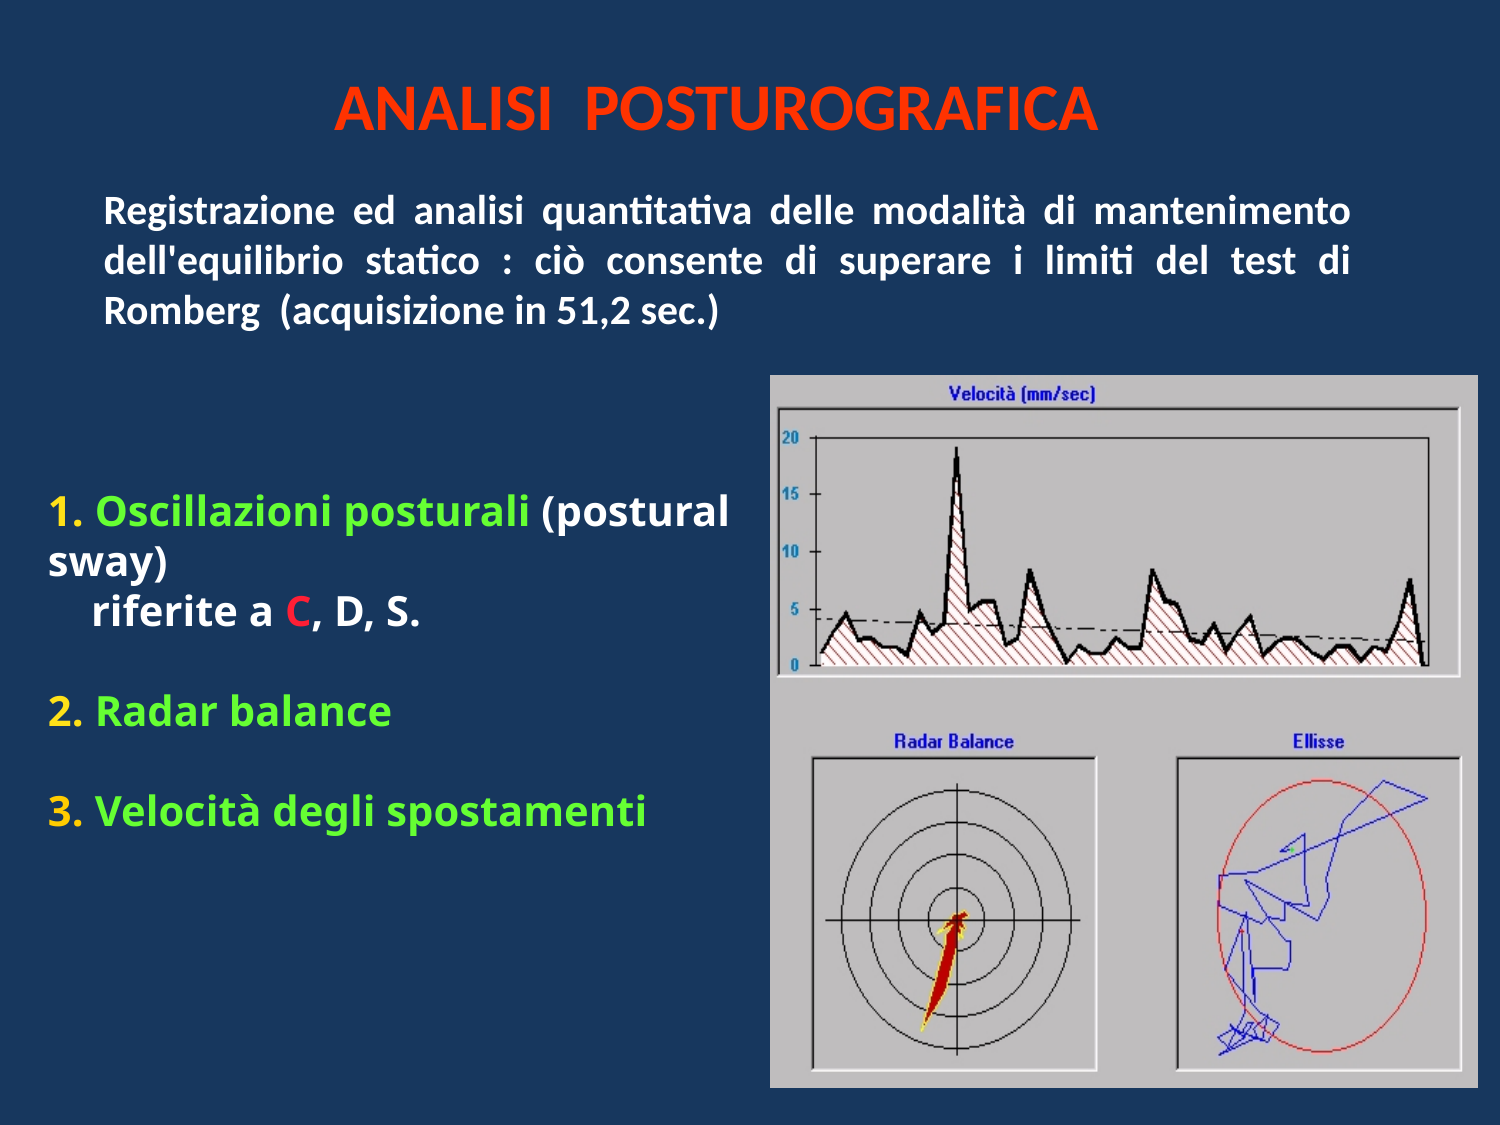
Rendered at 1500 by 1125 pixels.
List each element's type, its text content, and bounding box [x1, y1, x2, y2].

text_box ANALISI POSTUROGRAFICA [319, 56, 1115, 151]
text_box 1. Oscillazioni posturali (postural sway) riferite a C, D, S. 2. Radar balance 3. Velocità degli spostamenti [33, 400, 765, 893]
text_box Registrazione ed analisi quantitativa delle modalità di mantenimento dell'equilibrio statico : ciò consente di superare i limiti del test di Romberg (acquisizione in 51,2 sec.) [88, 175, 1367, 340]
picture [770, 374, 1479, 1088]
